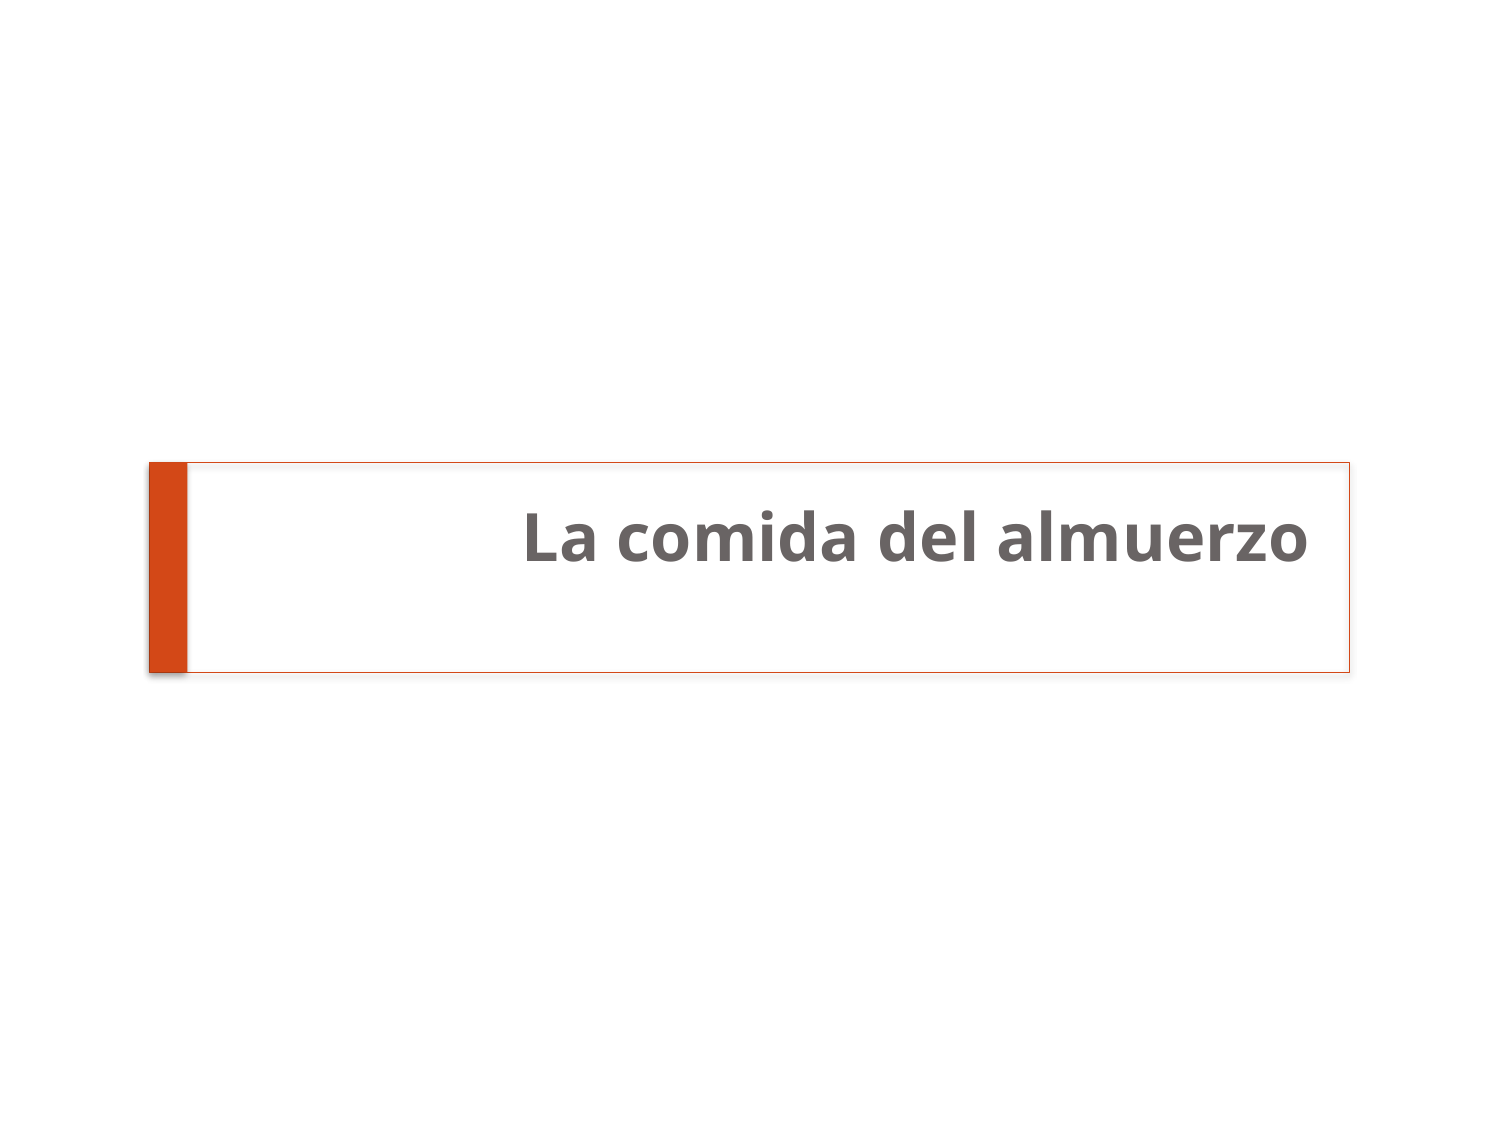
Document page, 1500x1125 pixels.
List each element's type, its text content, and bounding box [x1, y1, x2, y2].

title La comida del almuerzo [200, 487, 1325, 663]
